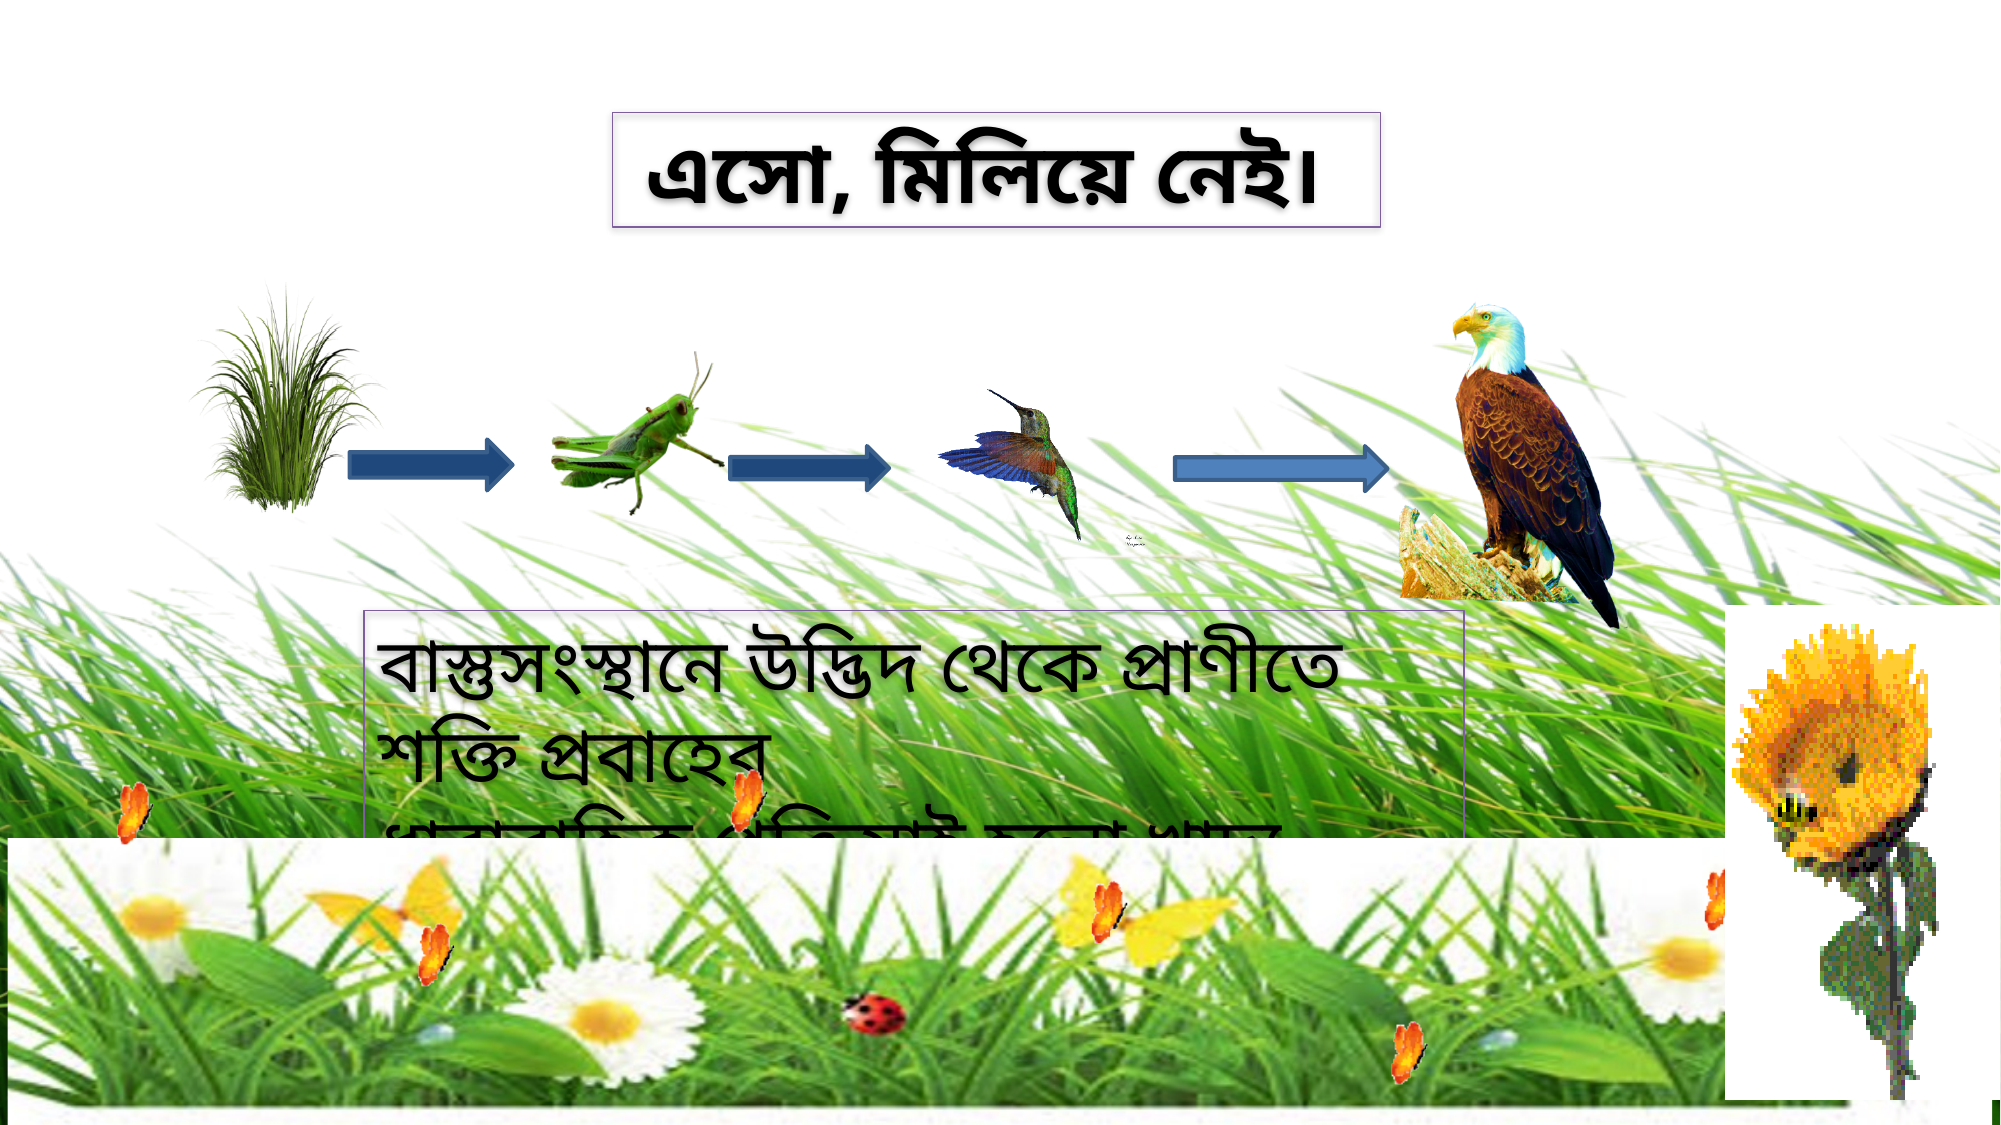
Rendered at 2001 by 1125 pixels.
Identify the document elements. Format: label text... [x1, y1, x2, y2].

picture [0, 0, 2001, 1125]
text_box [729, 444, 892, 493]
text_box এসো, মিলিয়ে নেই। [612, 112, 1381, 228]
text_box বাস্তুসংস্থানে উদ্ভিদ থেকে প্রাণীতে শক্তি প্রবাহের ধারাবাহিক প্রক্রিয়াই হলো খাদ্য শৃঙ্খল । [363, 610, 1465, 837]
text_box [1173, 444, 1382, 494]
text_box [391, 437, 515, 493]
